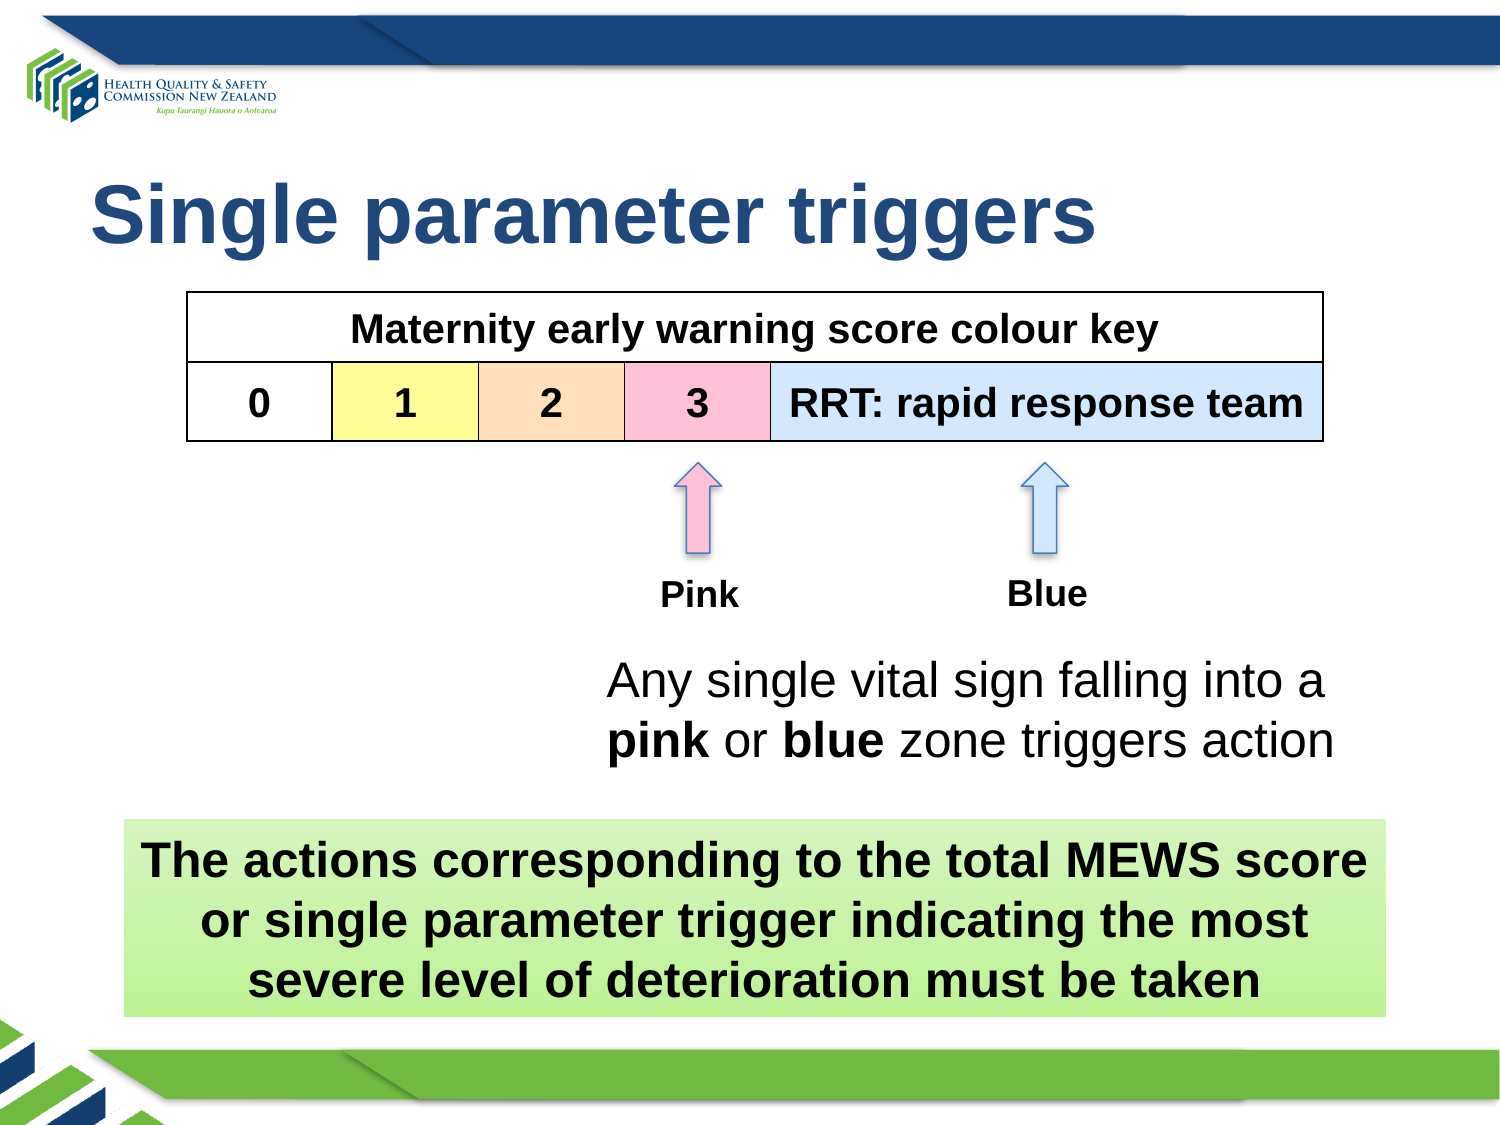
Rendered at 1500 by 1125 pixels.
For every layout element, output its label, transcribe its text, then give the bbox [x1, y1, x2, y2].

text_box The actions corresponding to the total MEWS score or single parameter trigger indicating the most severe level of deterioration must be taken [123, 819, 1386, 1017]
table_cell RRT: rapid response team [771, 363, 1322, 440]
table_cell 2 [479, 363, 624, 440]
text_box Any single vital sign falling into a pink or blue zone triggers action [591, 639, 1386, 772]
title Single parameter triggers [75, 149, 1425, 271]
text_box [644, 462, 799, 596]
picture [0, 1019, 171, 1125]
table_cell 1 [333, 363, 478, 440]
table_header Maternity early warning score colour key [188, 293, 1322, 361]
table_cell 0 [188, 363, 331, 440]
table_cell 3 [625, 363, 770, 440]
picture [27, 48, 276, 123]
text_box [991, 462, 1146, 595]
